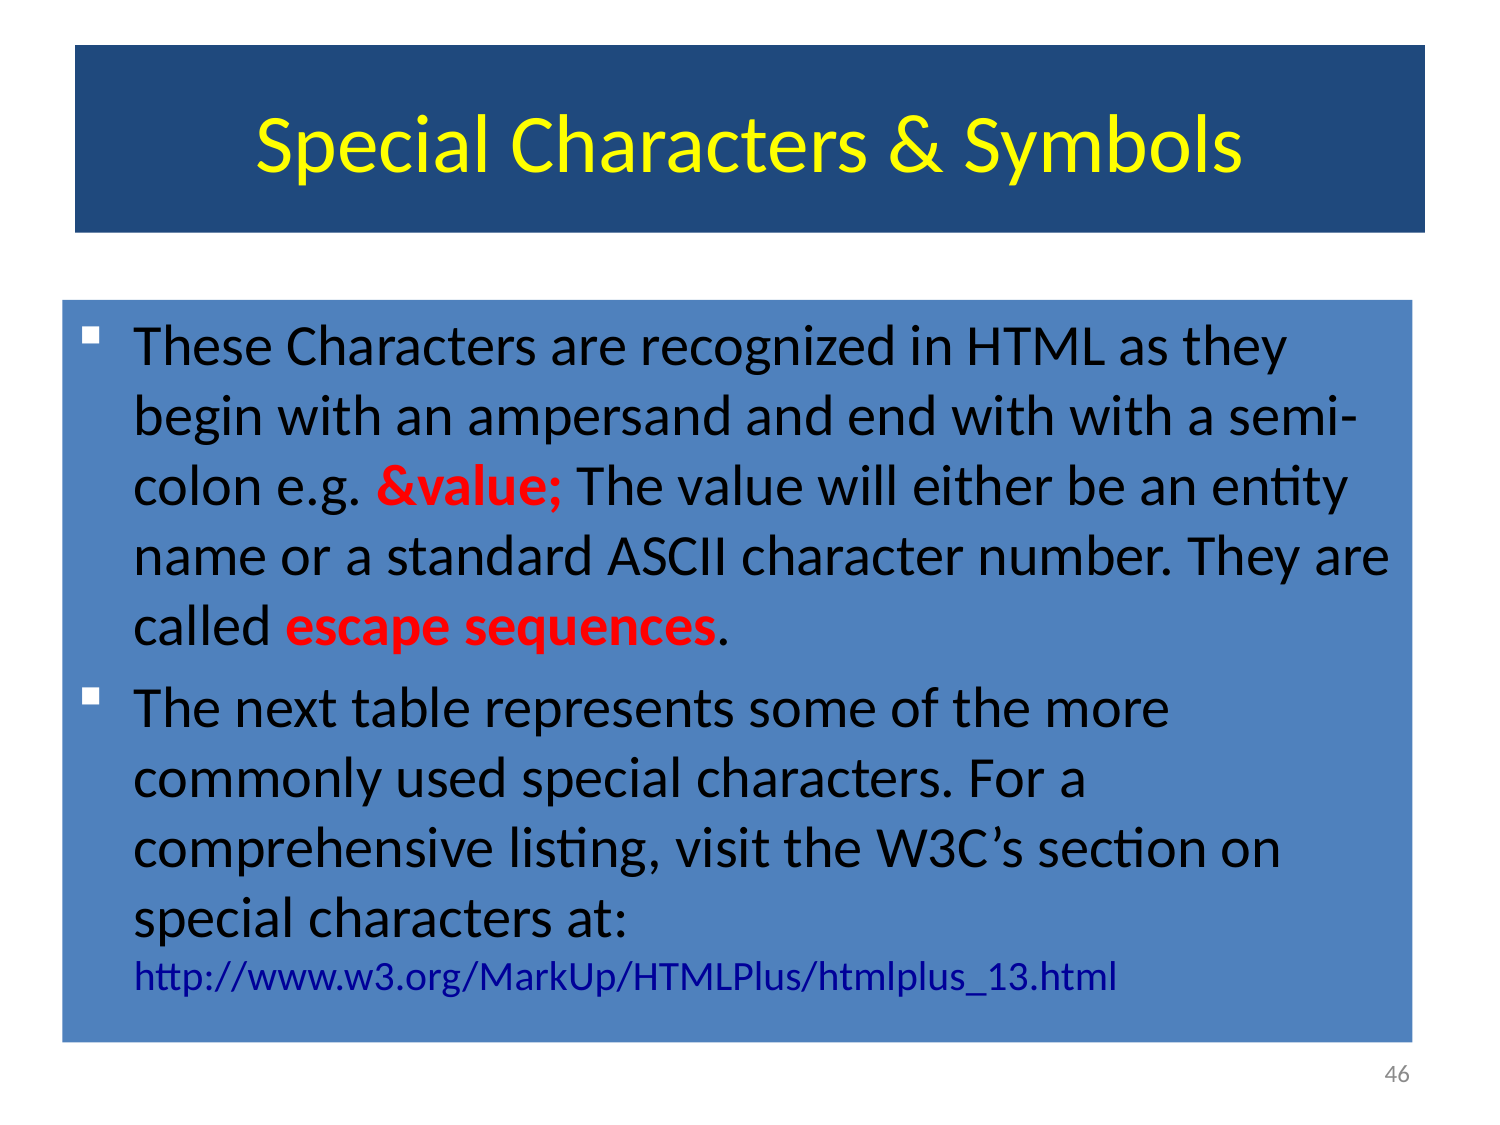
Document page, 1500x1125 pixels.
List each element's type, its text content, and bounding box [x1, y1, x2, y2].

title Special Characters & Symbols [75, 45, 1425, 233]
list These Characters are recognized in HTML as they begin with an ampersand and end with with a semi-colon e.g. &value; The value will either be an entity name or a standard ASCII character number. They are called escape sequences. The next table represents some of the more commonly used special characters. For a comprehensive listing, visit the W3C’s section on special characters at: http://www.w3.org/MarkUp/HTMLPlus/htmlplus_13.html [62, 299, 1413, 1043]
slide_number 46 [1074, 1042, 1425, 1103]
